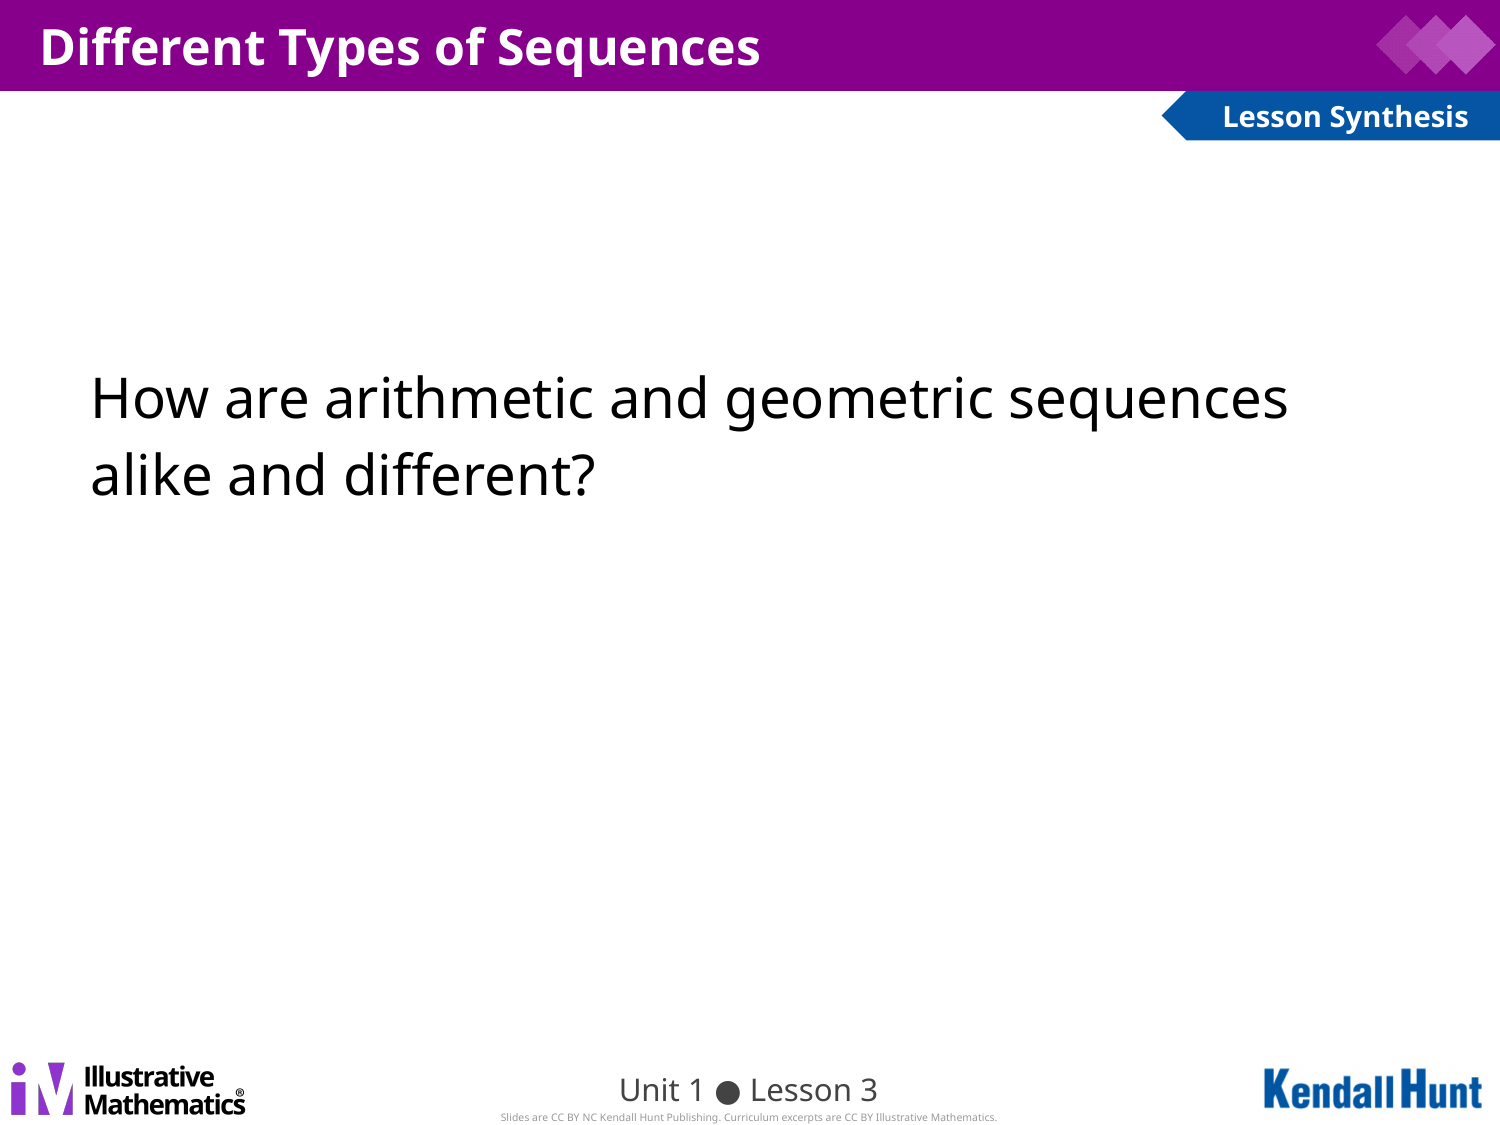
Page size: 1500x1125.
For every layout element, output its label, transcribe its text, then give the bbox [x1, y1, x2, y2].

list How are arithmetic and geometric sequences alike and different? [75, 149, 1425, 971]
title Different Types of Sequences [24, 0, 1402, 91]
picture [1258, 1065, 1487, 1112]
picture [7, 1062, 246, 1119]
subtitle Unit 1 ● Lesson 3 [392, 1065, 1105, 1112]
picture [1402, 0, 1500, 90]
